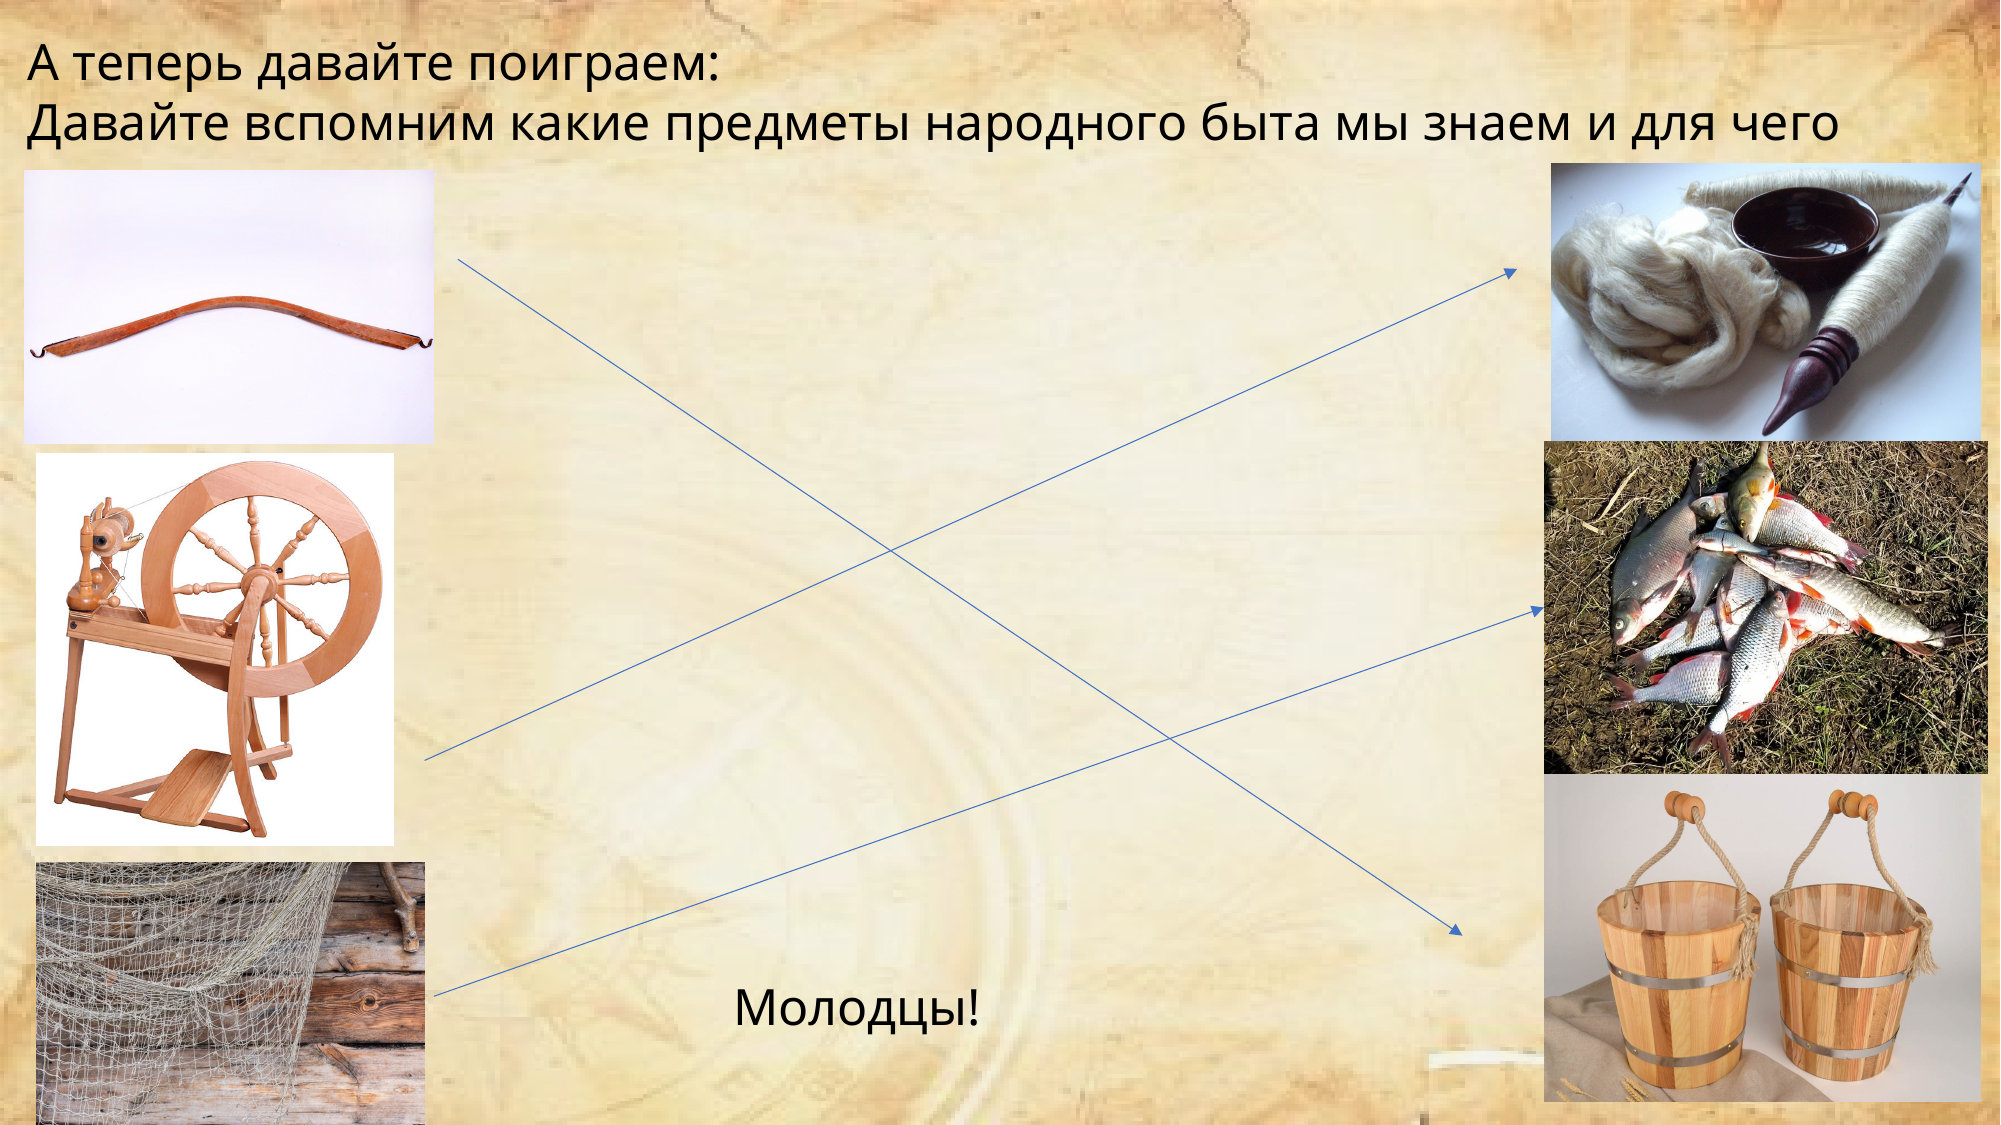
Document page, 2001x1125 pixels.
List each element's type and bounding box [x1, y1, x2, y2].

text_box [433, 607, 1545, 997]
picture [0, 0, 2000, 1125]
text_box [424, 268, 1518, 761]
text_box [457, 259, 1463, 268]
